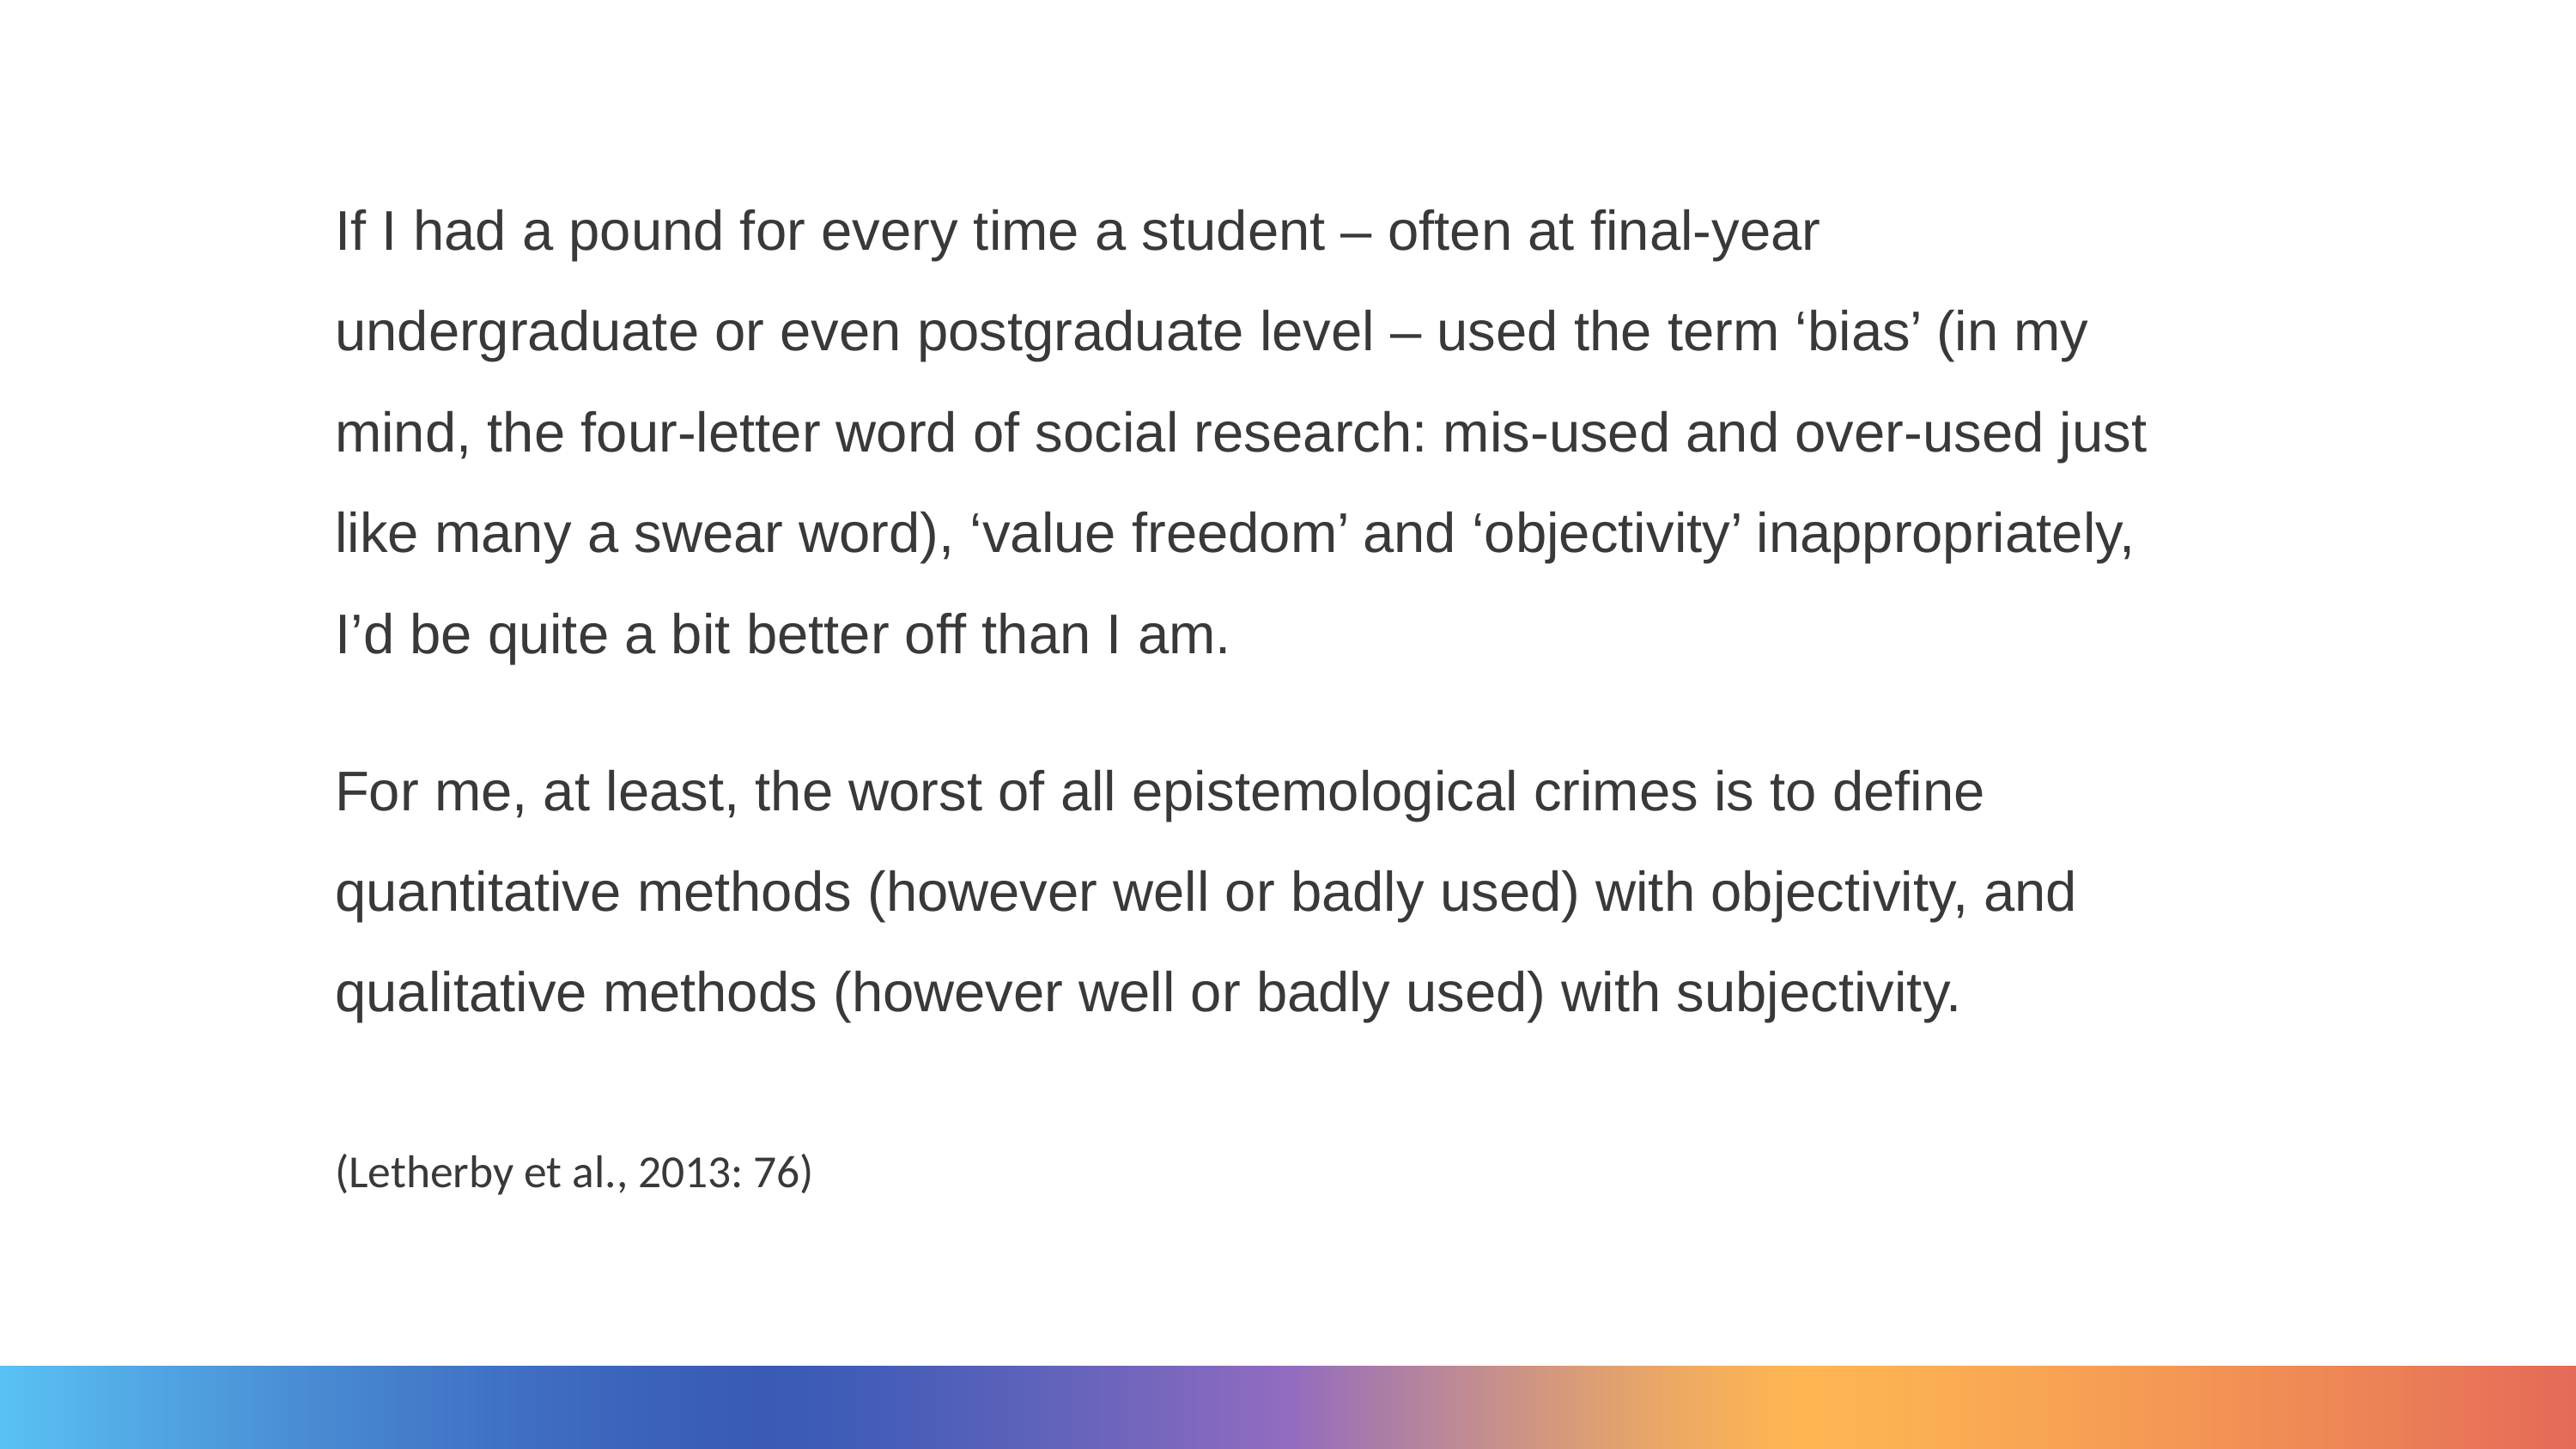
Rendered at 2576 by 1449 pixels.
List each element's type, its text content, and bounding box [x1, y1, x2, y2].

list If I had a pound for every time a student – often at final-year undergraduate or even postgraduate level – used the term ‘bias’ (in my mind, the four-letter word of social research: mis-used and over-used just like many a swear word), ‘value freedom’ and ‘objectivity’ inappropriately, I’d be quite a bit better off than I am. For me, at least, the worst of all epistemological crimes is to define quantitative methods (however well or badly used) with objectivity, and qualitative methods (however well or badly used) with subjectivity. (Letherby et al., 2013: 76) [276, 62, 2192, 1208]
picture [0, 1366, 2576, 1449]
